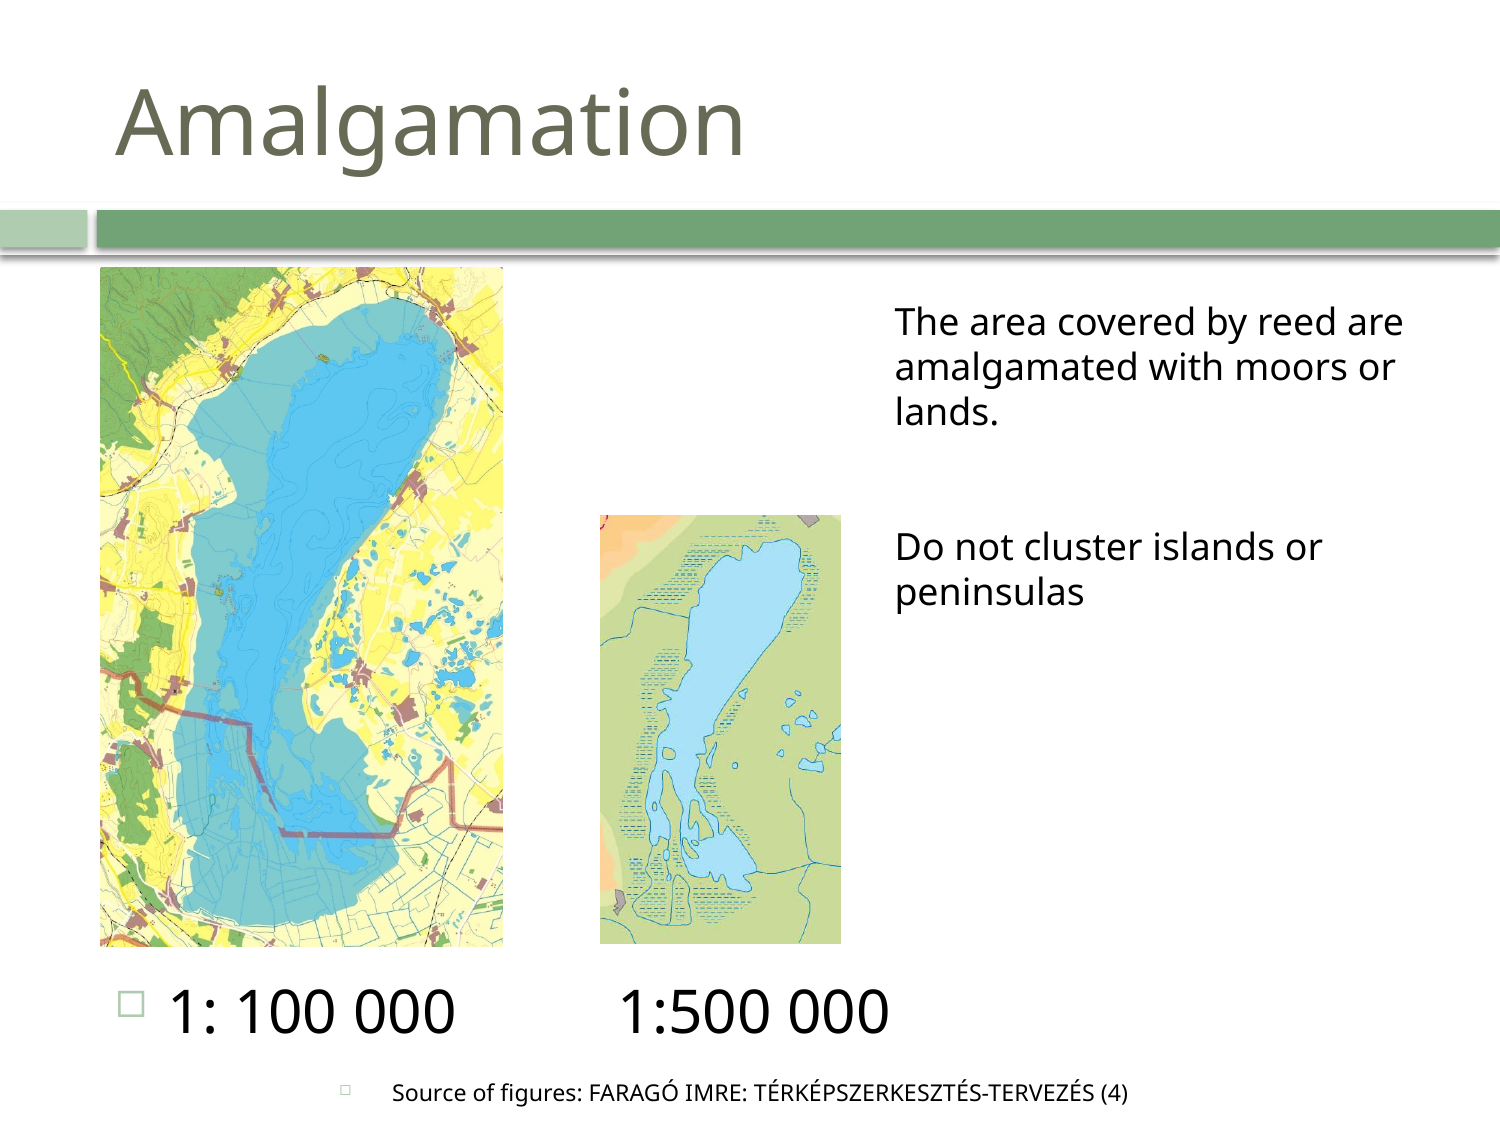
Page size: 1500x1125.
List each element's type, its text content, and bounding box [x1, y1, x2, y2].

picture [599, 515, 842, 944]
text_box The area covered by reed are amalgamated with moors or lands. Do not cluster islands or peninsulas [879, 290, 1459, 621]
picture [100, 266, 503, 947]
list 1: 100 000 1:500 000 [100, 965, 916, 1062]
text_box Source of figures: FARAGÓ IMRE: TÉRKÉPSZERKESZTÉS-TERVEZÉS (4) [324, 1070, 1152, 1125]
title Amalgamation [100, 37, 1438, 200]
